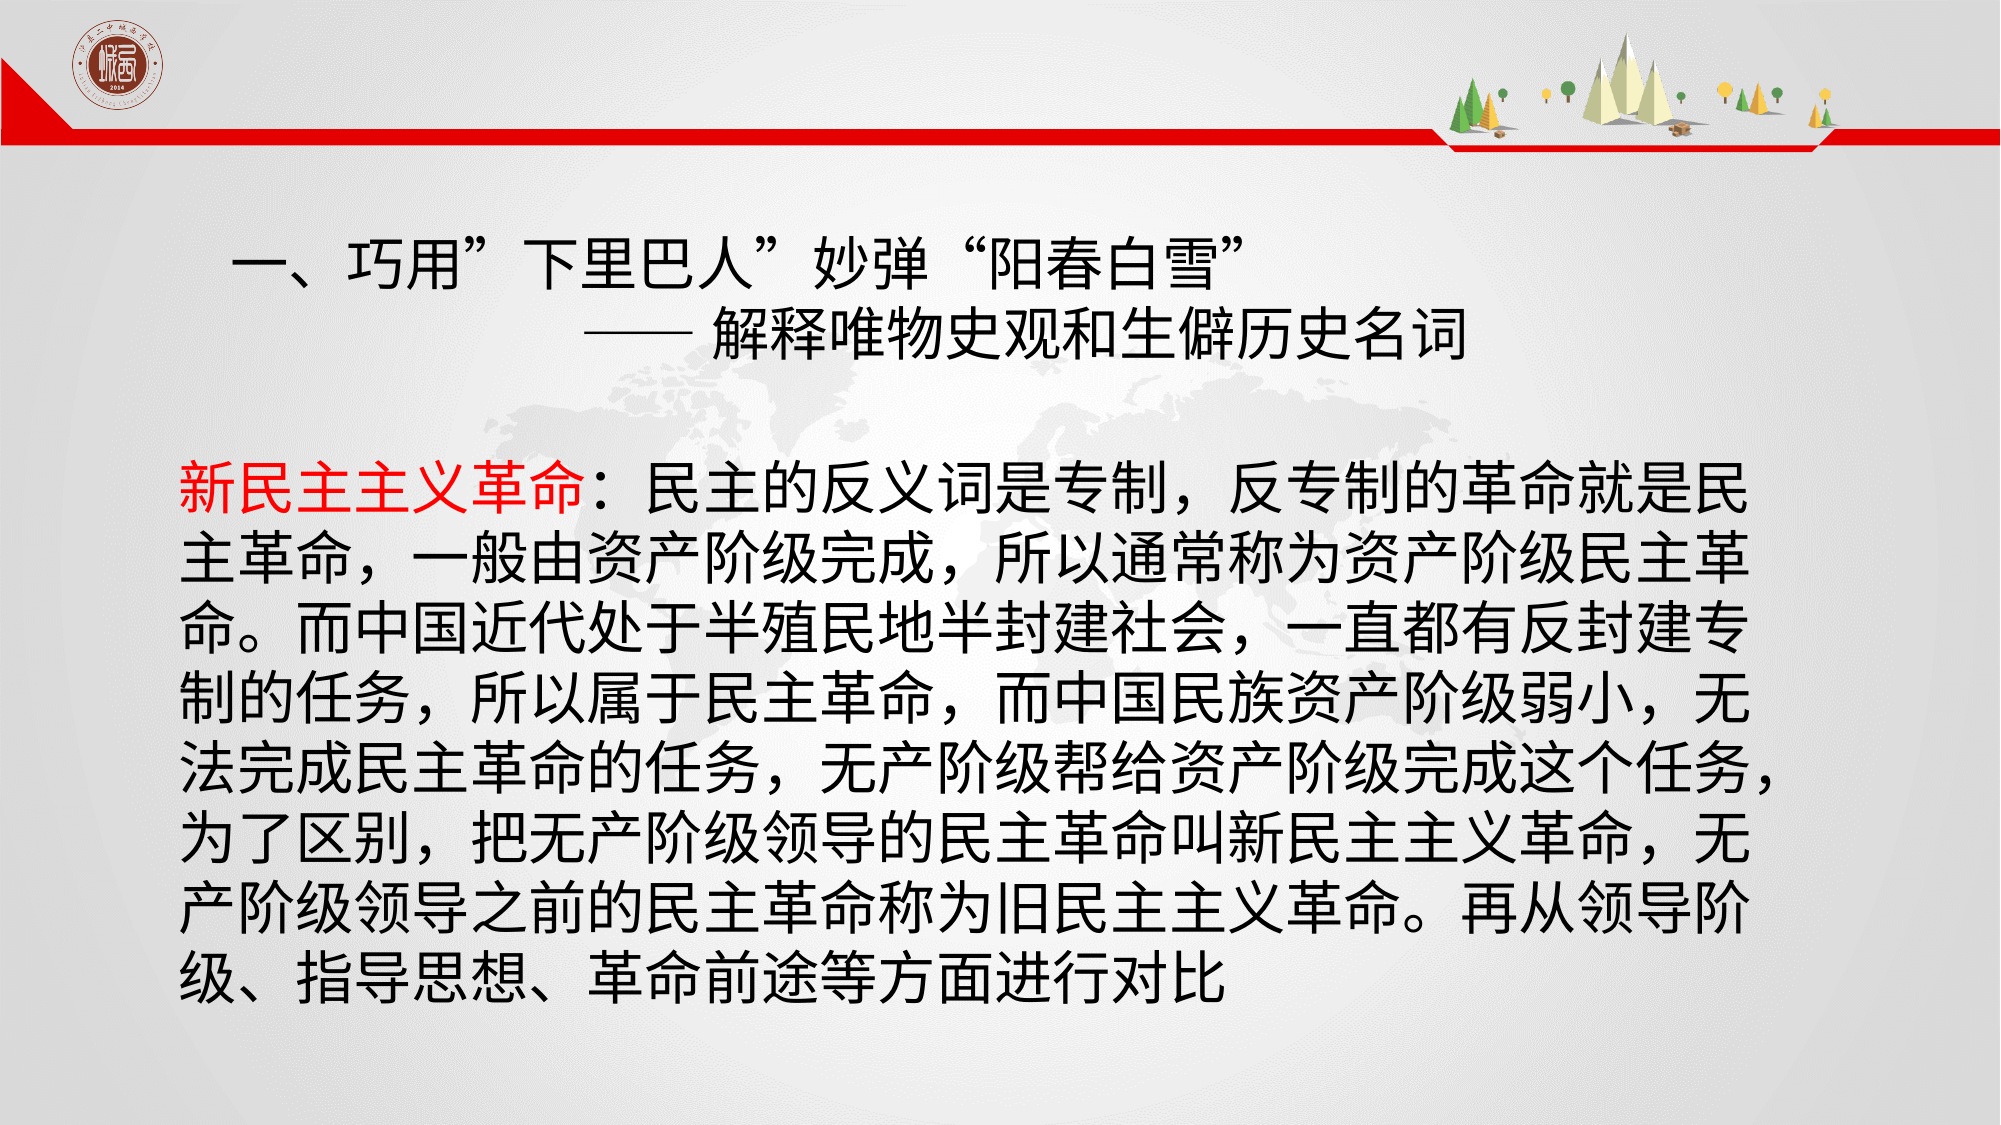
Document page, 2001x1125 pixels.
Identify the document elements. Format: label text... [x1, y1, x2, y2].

picture [0, 0, 2000, 1125]
text_box 新民主主义革命：民主的反义词是专制，反专制的革命就是民主革命，一般由资产阶级完成，所以通常称为资产阶级民主革命。而中国近代处于半殖民地半封建社会，一直都有反封建专制的任务，所以属于民主革命，而中国民族资产阶级弱小，无法完成民主革命的任务，无产阶级帮给资产阶级完成这个任务，为了区别，把无产阶级领导的民主革命叫新民主主义革命，无产阶级领导之前的民主革命称为旧民主主义革命。再从领导阶级、指导思想、革命前途等方面进行对比 [164, 443, 1786, 1019]
text_box 一、巧用”下里巴人”妙弹“阳春白雪” ——解释唯物史观和生僻历史名词 [215, 220, 1823, 375]
